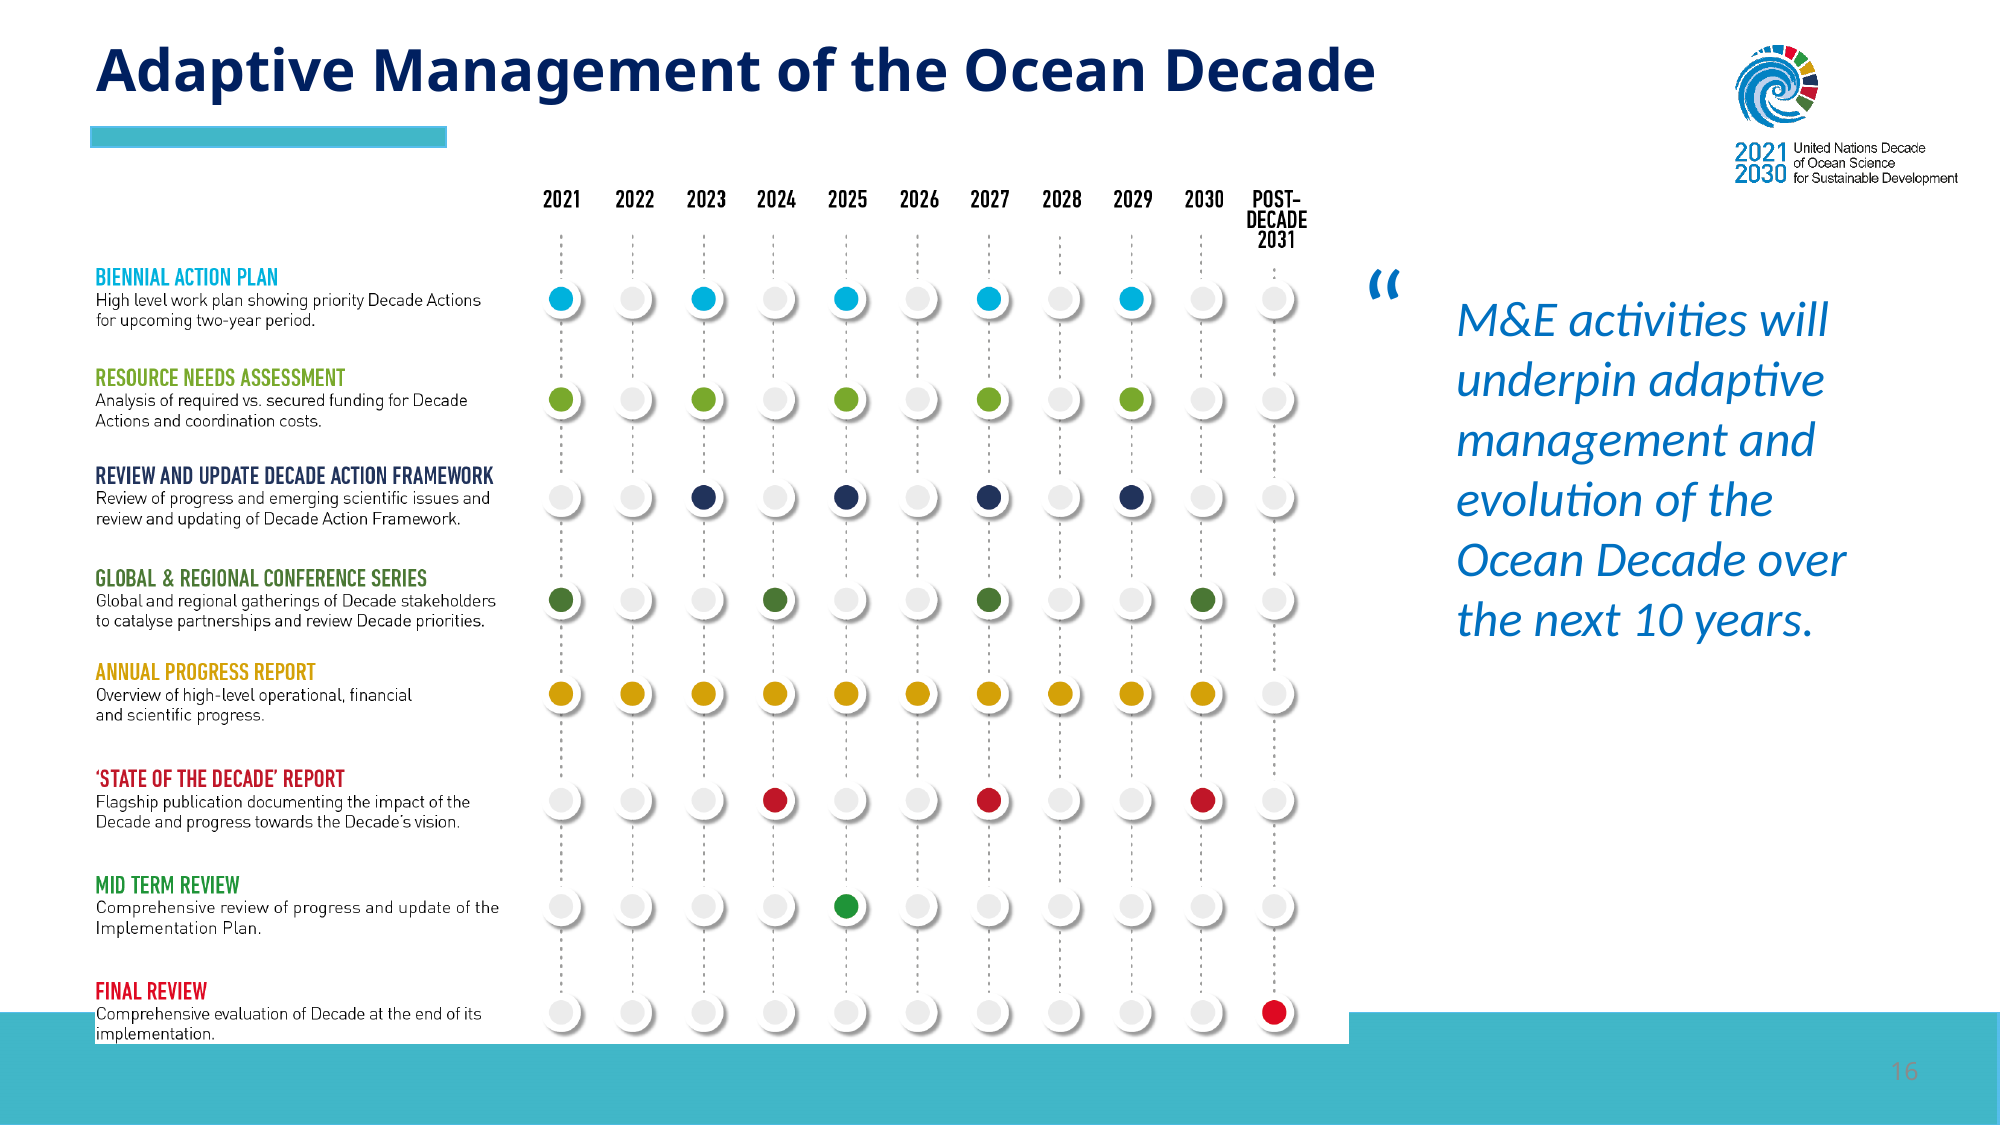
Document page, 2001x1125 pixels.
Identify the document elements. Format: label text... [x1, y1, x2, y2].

text_box “ [1349, 227, 1485, 385]
text_box Adaptive Management of the Ocean Decade [81, 25, 1463, 111]
text_box M&E activities will underpin adaptive management and evolution of the Ocean Decade over the next 10 years. [1445, 275, 1910, 657]
picture [1727, 29, 1958, 199]
picture [0, 186, 2000, 1125]
